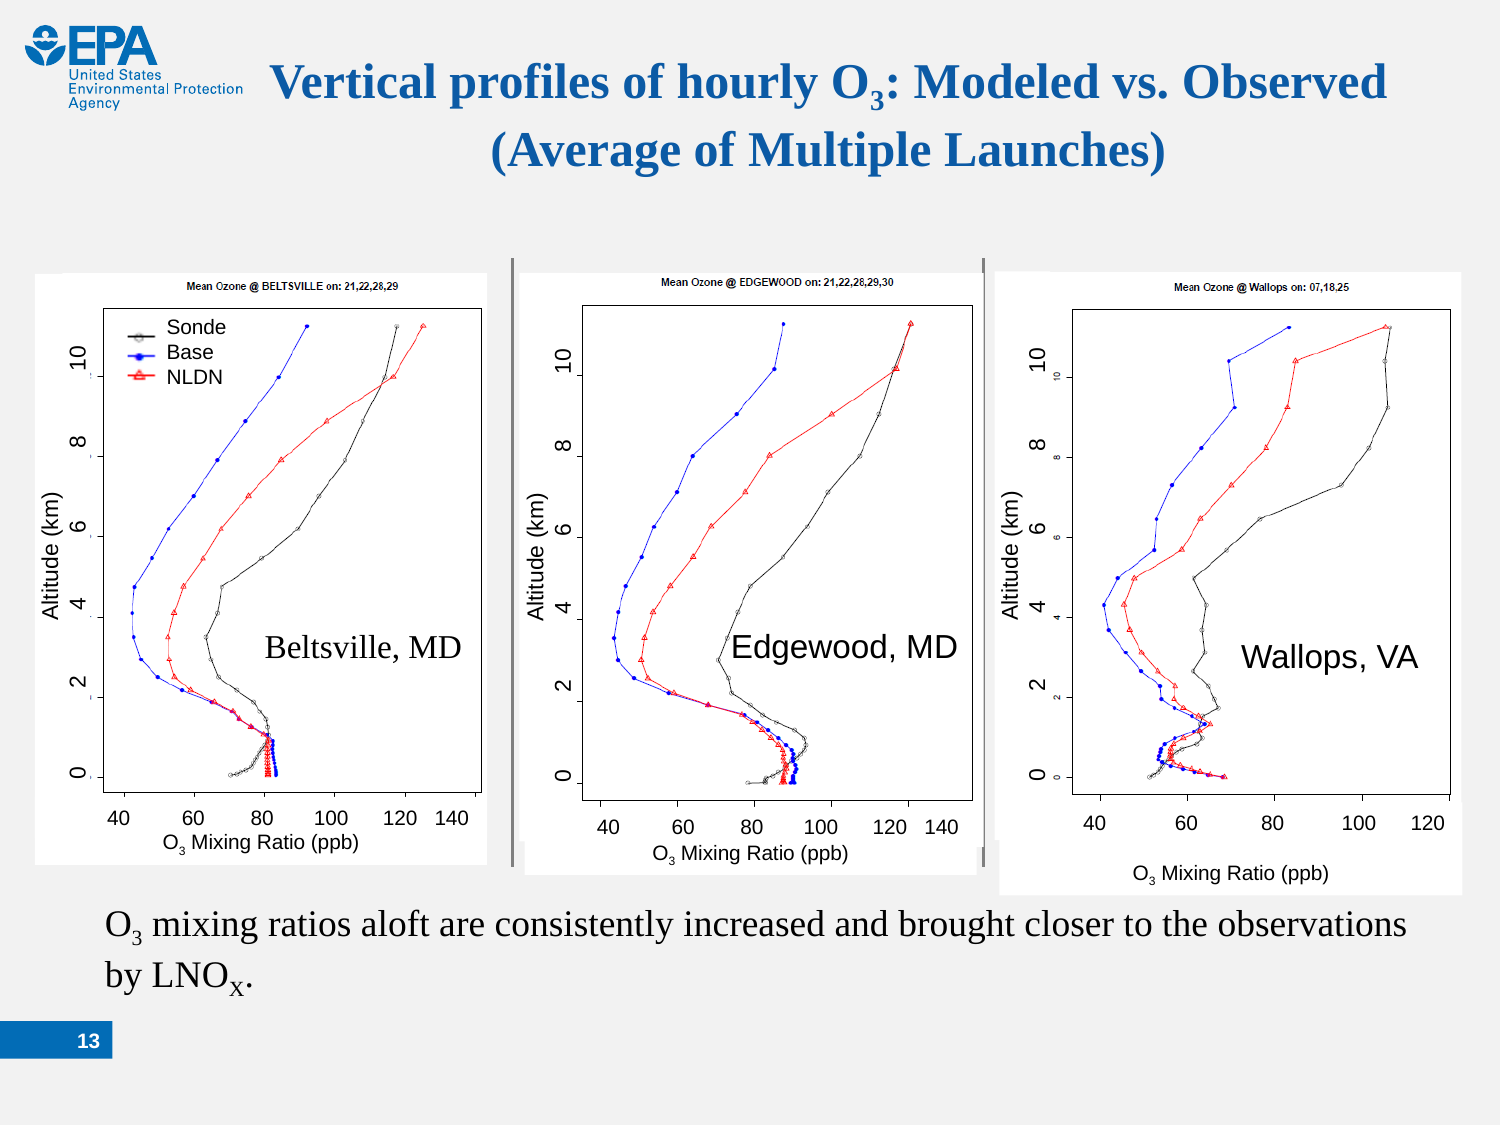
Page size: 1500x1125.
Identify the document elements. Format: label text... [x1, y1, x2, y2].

text_box 40 60 80 100 120 140 O3 Mixing Ratio (ppb) [524, 854, 977, 875]
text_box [994, 690, 1462, 841]
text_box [127, 305, 275, 398]
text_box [519, 692, 984, 847]
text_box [994, 271, 1462, 617]
text_box 40 60 80 100 120 O3 Mixing Ratio (ppb) [999, 846, 1463, 896]
text_box Vertical profiles of hourly O3: Modeled vs. Observed (Average of Multiple Launches) [222, 40, 1435, 240]
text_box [519, 272, 984, 615]
slide_number 12 [0, 1021, 100, 1059]
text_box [249, 617, 1462, 684]
text_box 40 60 80 100 120 140 O3 Mixing Ratio (ppb) [34, 796, 487, 865]
text_box Altitude (km) 0 2 4 6 8 10 [34, 273, 61, 796]
text_box O3 mixing ratios aloft are consistently increased and brought closer to the observations by LNOX. [89, 891, 1435, 1009]
picture [62, 273, 488, 839]
